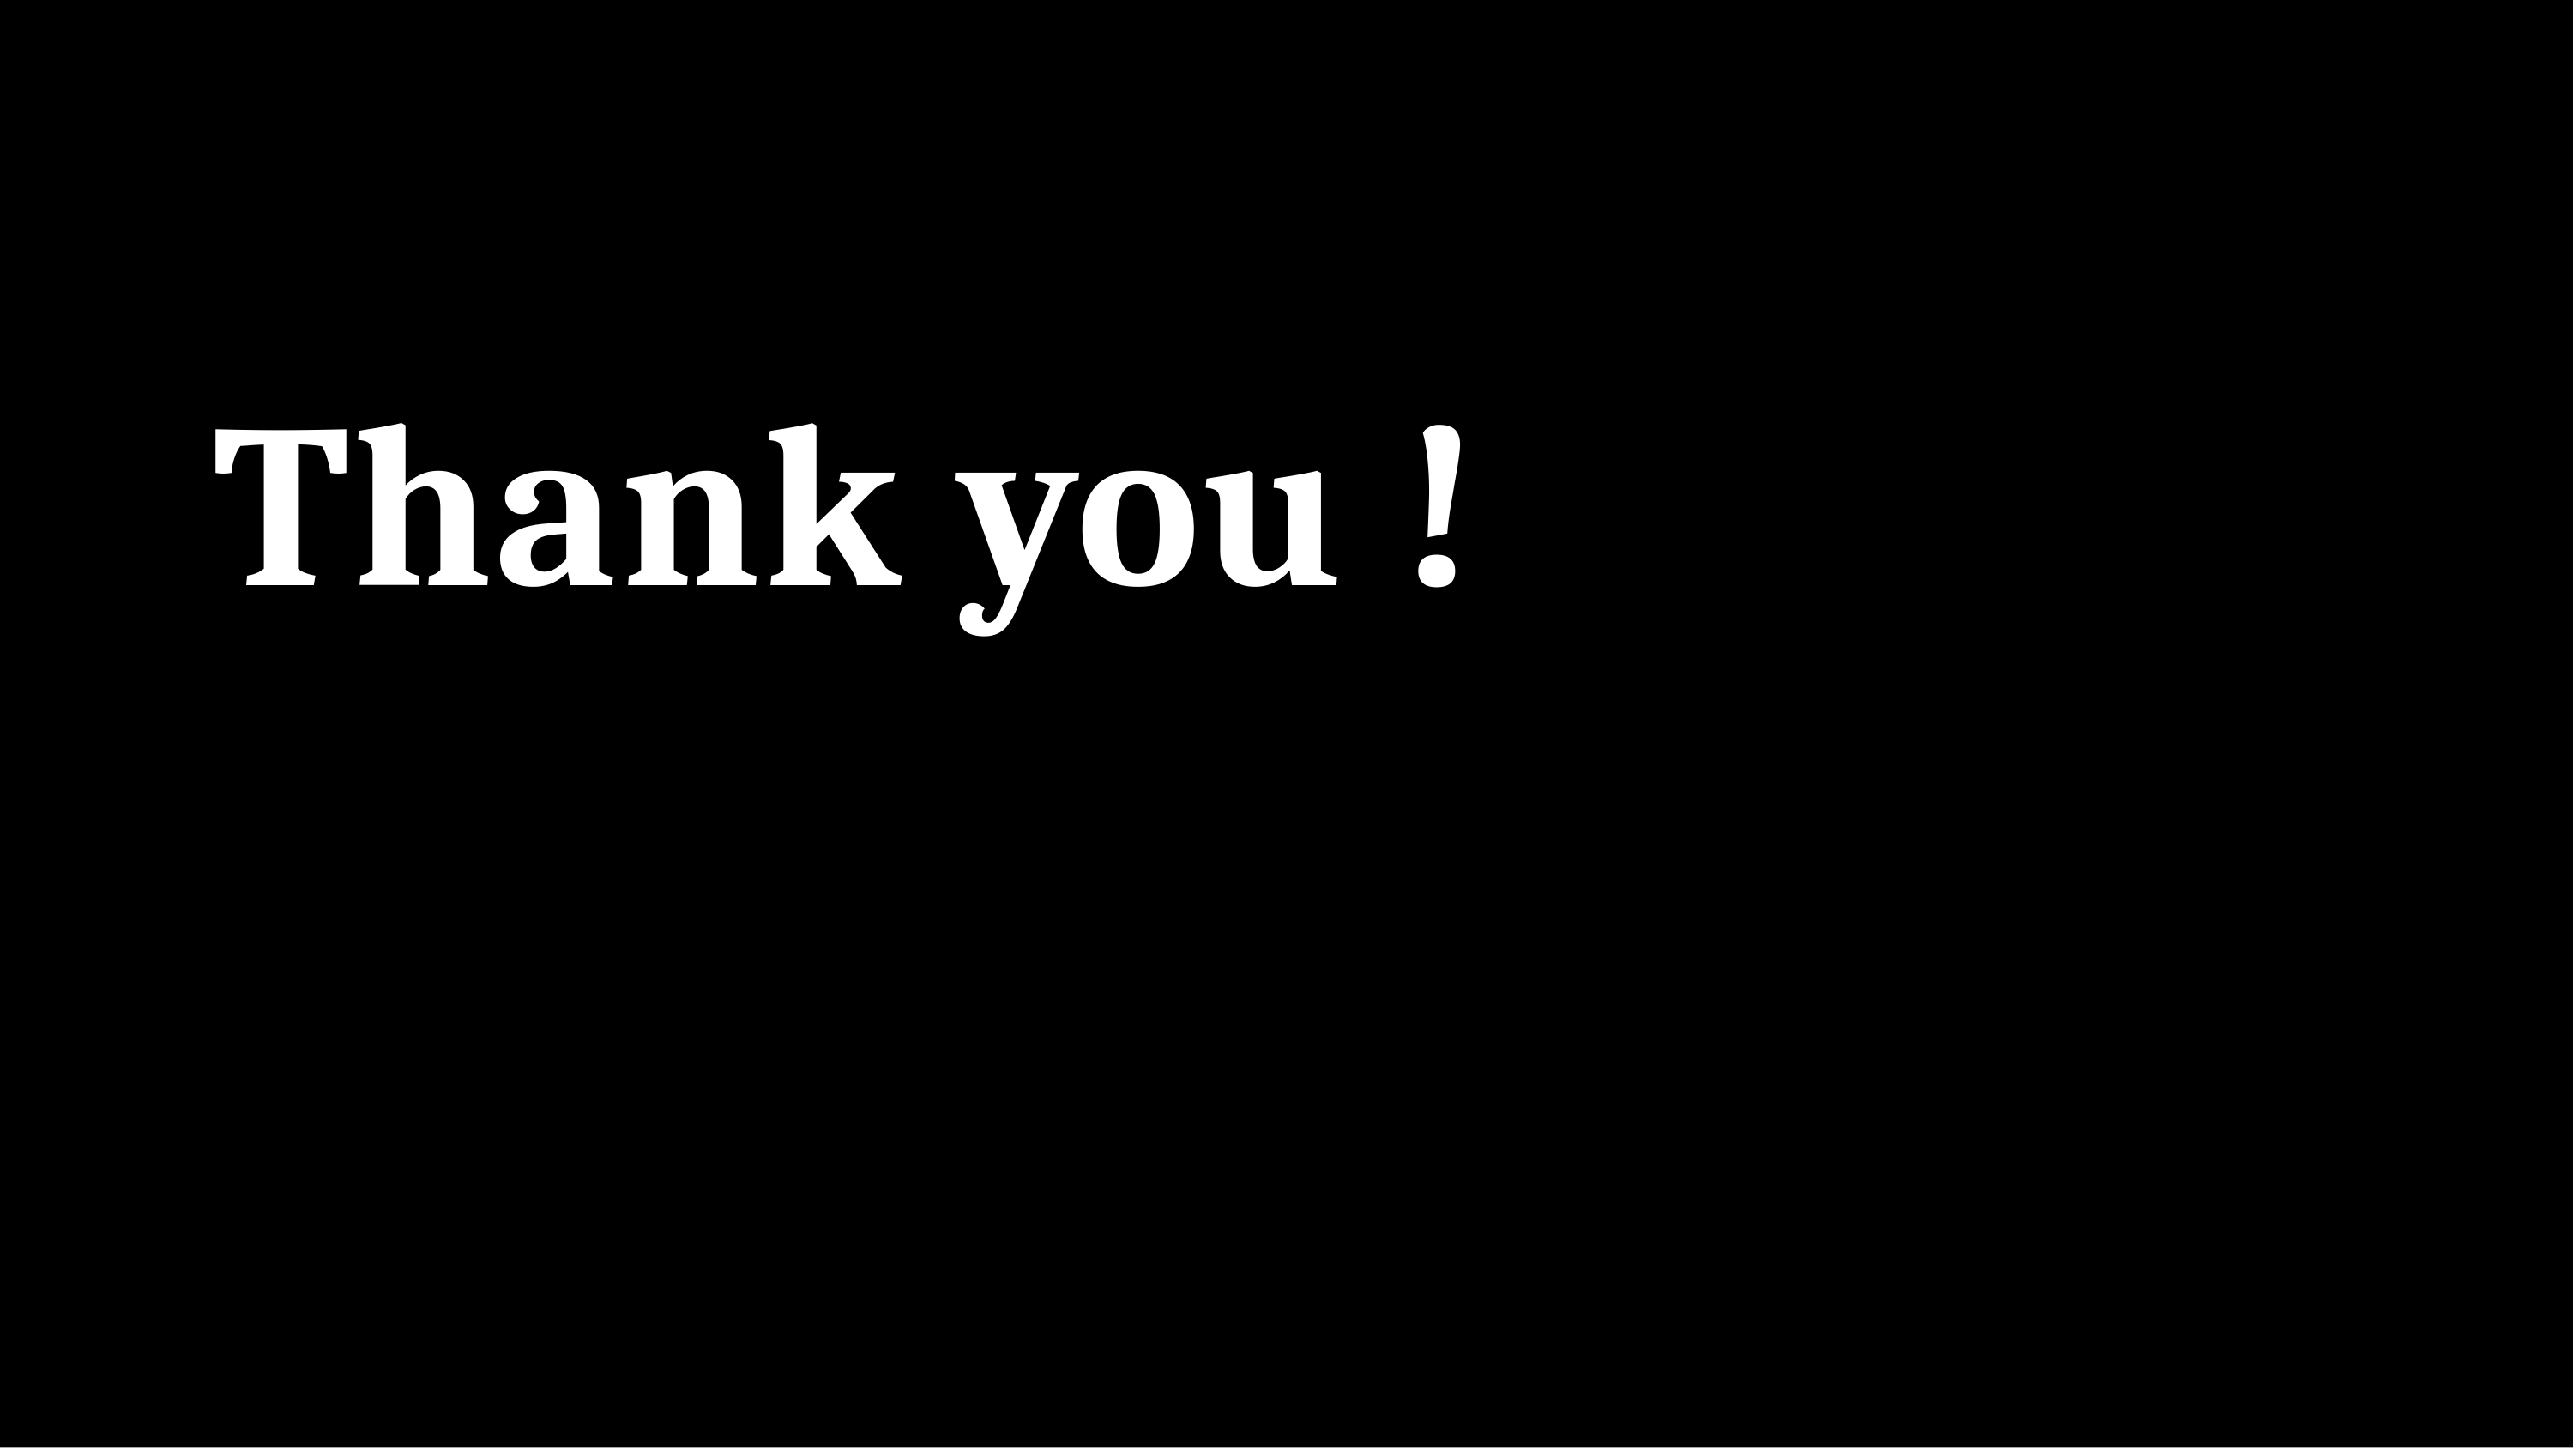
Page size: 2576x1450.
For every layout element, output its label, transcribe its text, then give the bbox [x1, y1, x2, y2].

title Thank you ! [211, 351, 1792, 632]
